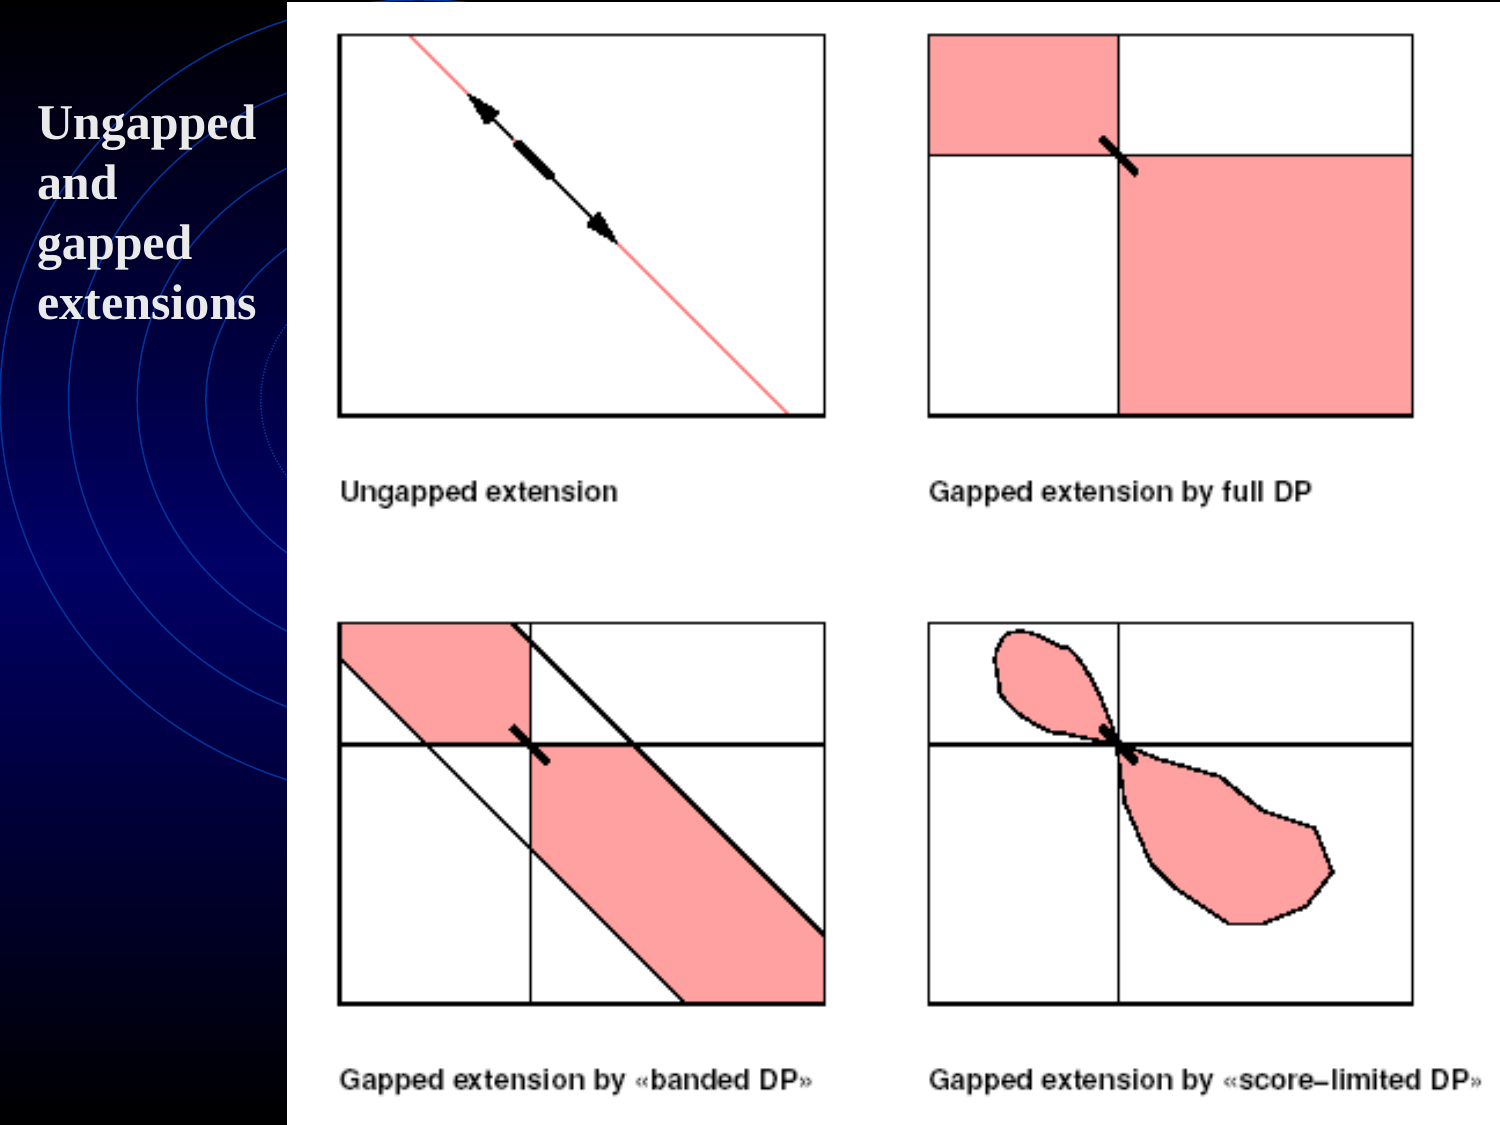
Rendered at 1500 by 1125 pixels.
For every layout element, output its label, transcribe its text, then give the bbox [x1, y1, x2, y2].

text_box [287, 2, 1500, 1125]
text_box Ungappedand gapped extensions [22, 81, 275, 337]
